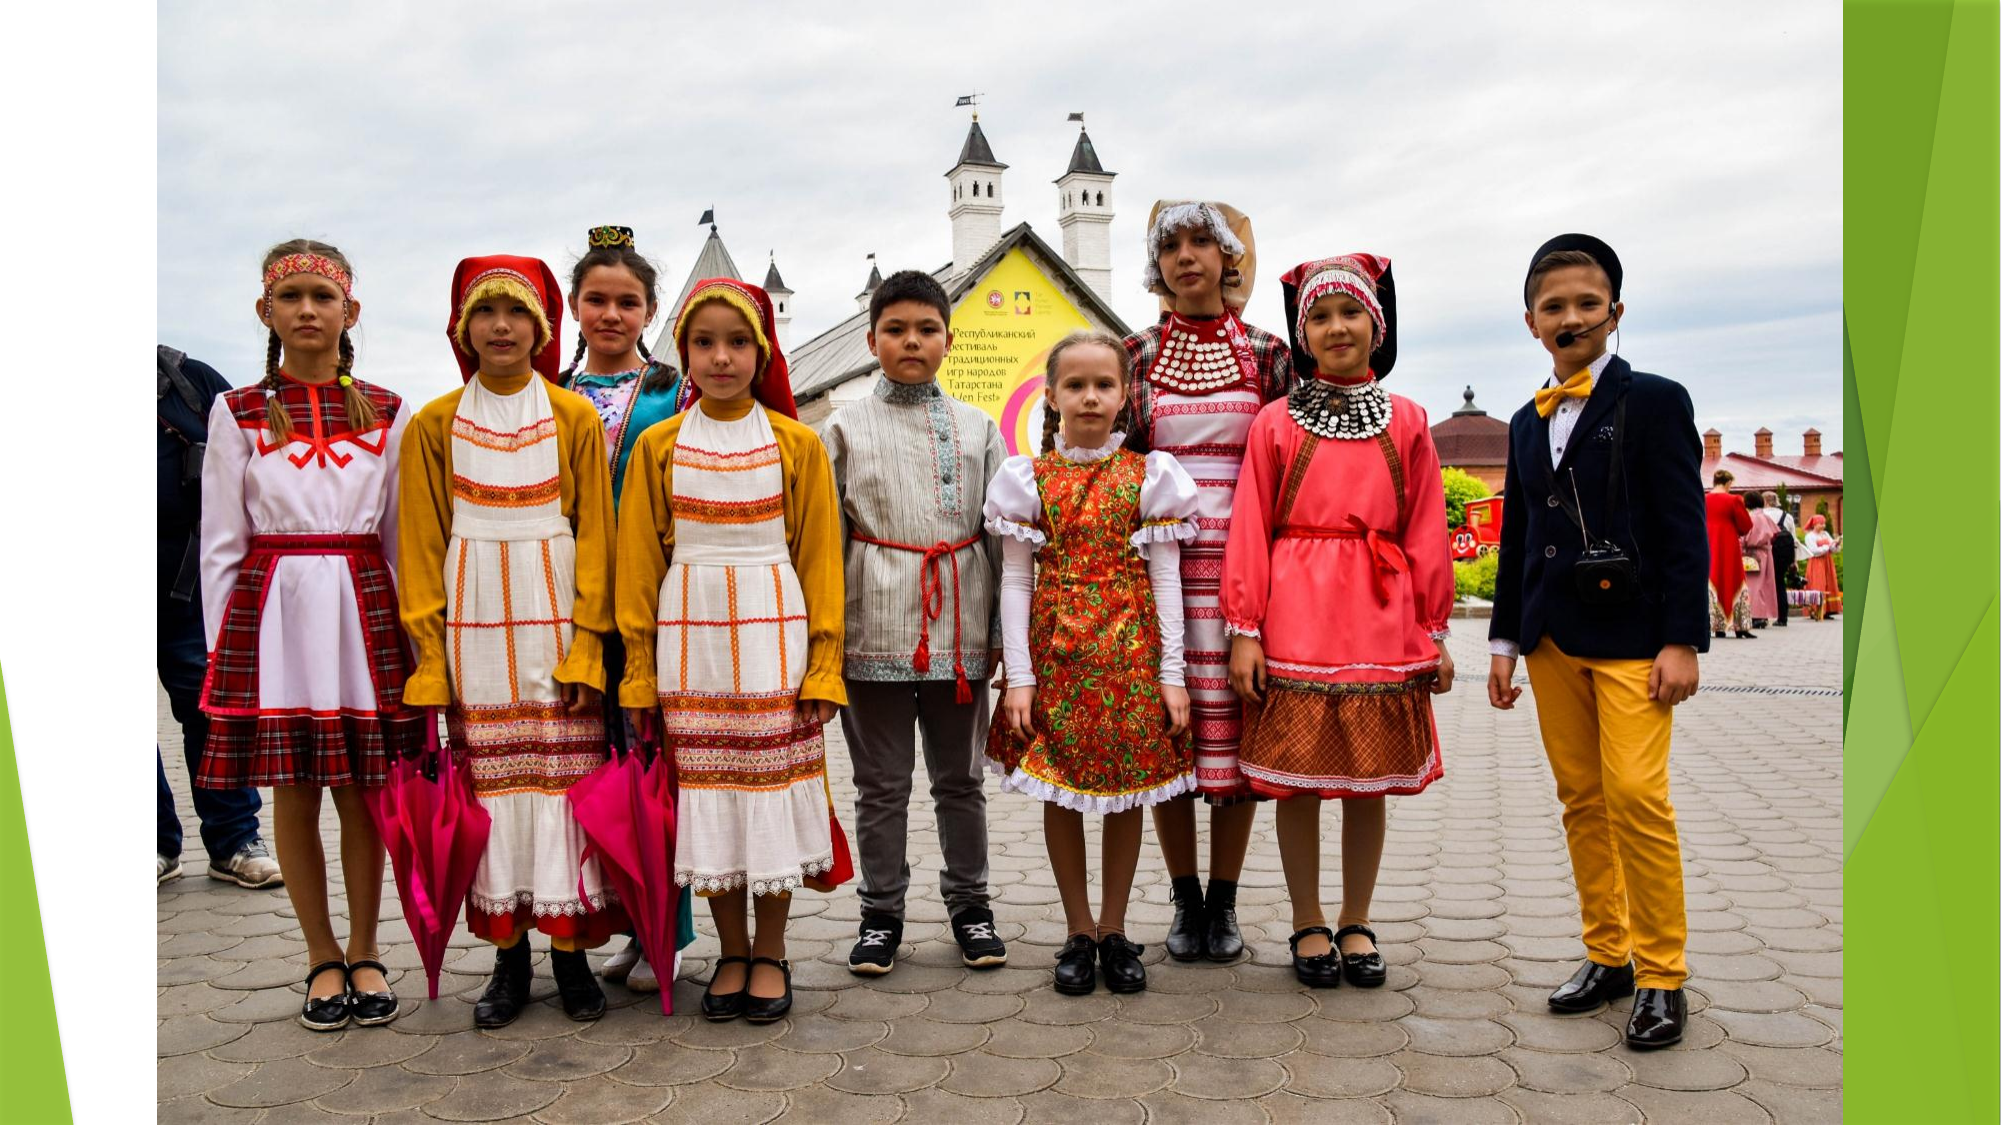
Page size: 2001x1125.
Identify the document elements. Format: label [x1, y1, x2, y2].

picture [156, 0, 1844, 1125]
